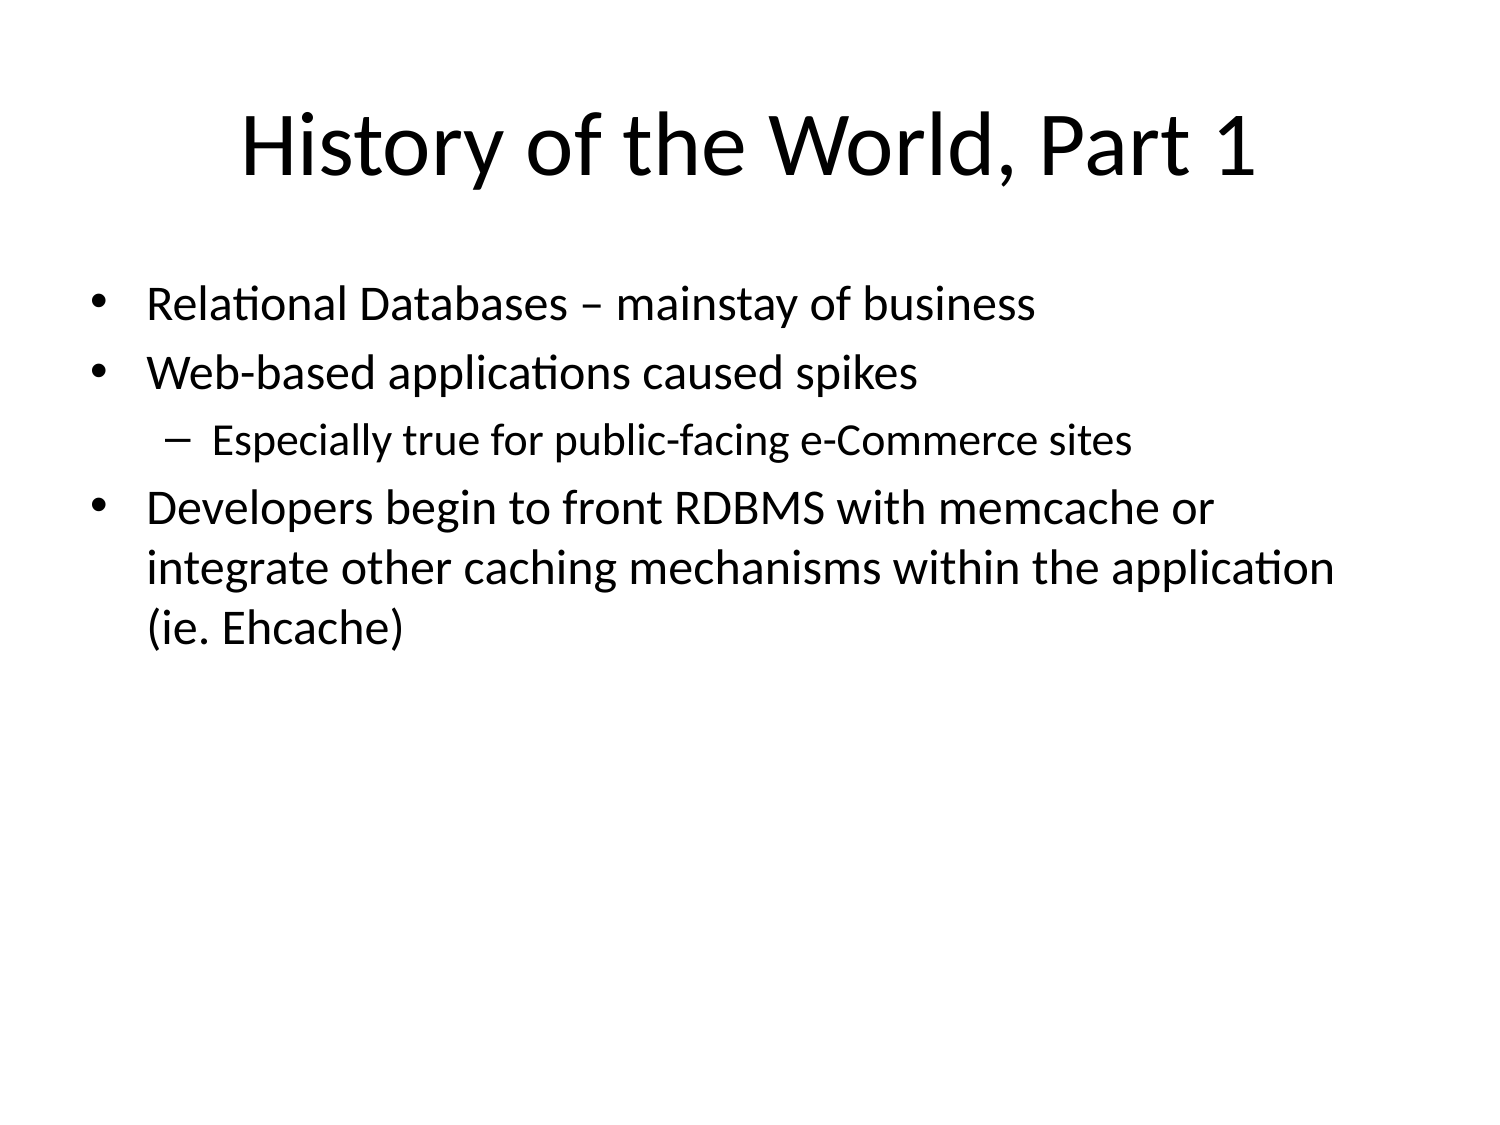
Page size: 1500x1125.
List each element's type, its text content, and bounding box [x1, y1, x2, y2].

title History of the World, Part 1 [75, 45, 1425, 233]
list Relational Databases – mainstay of business Web-based applications caused spikes Especially true for public-facing e-Commerce sites Developers begin to front RDBMS with memcache or integrate other caching mechanisms within the application (ie. Ehcache) [75, 262, 1425, 1005]
